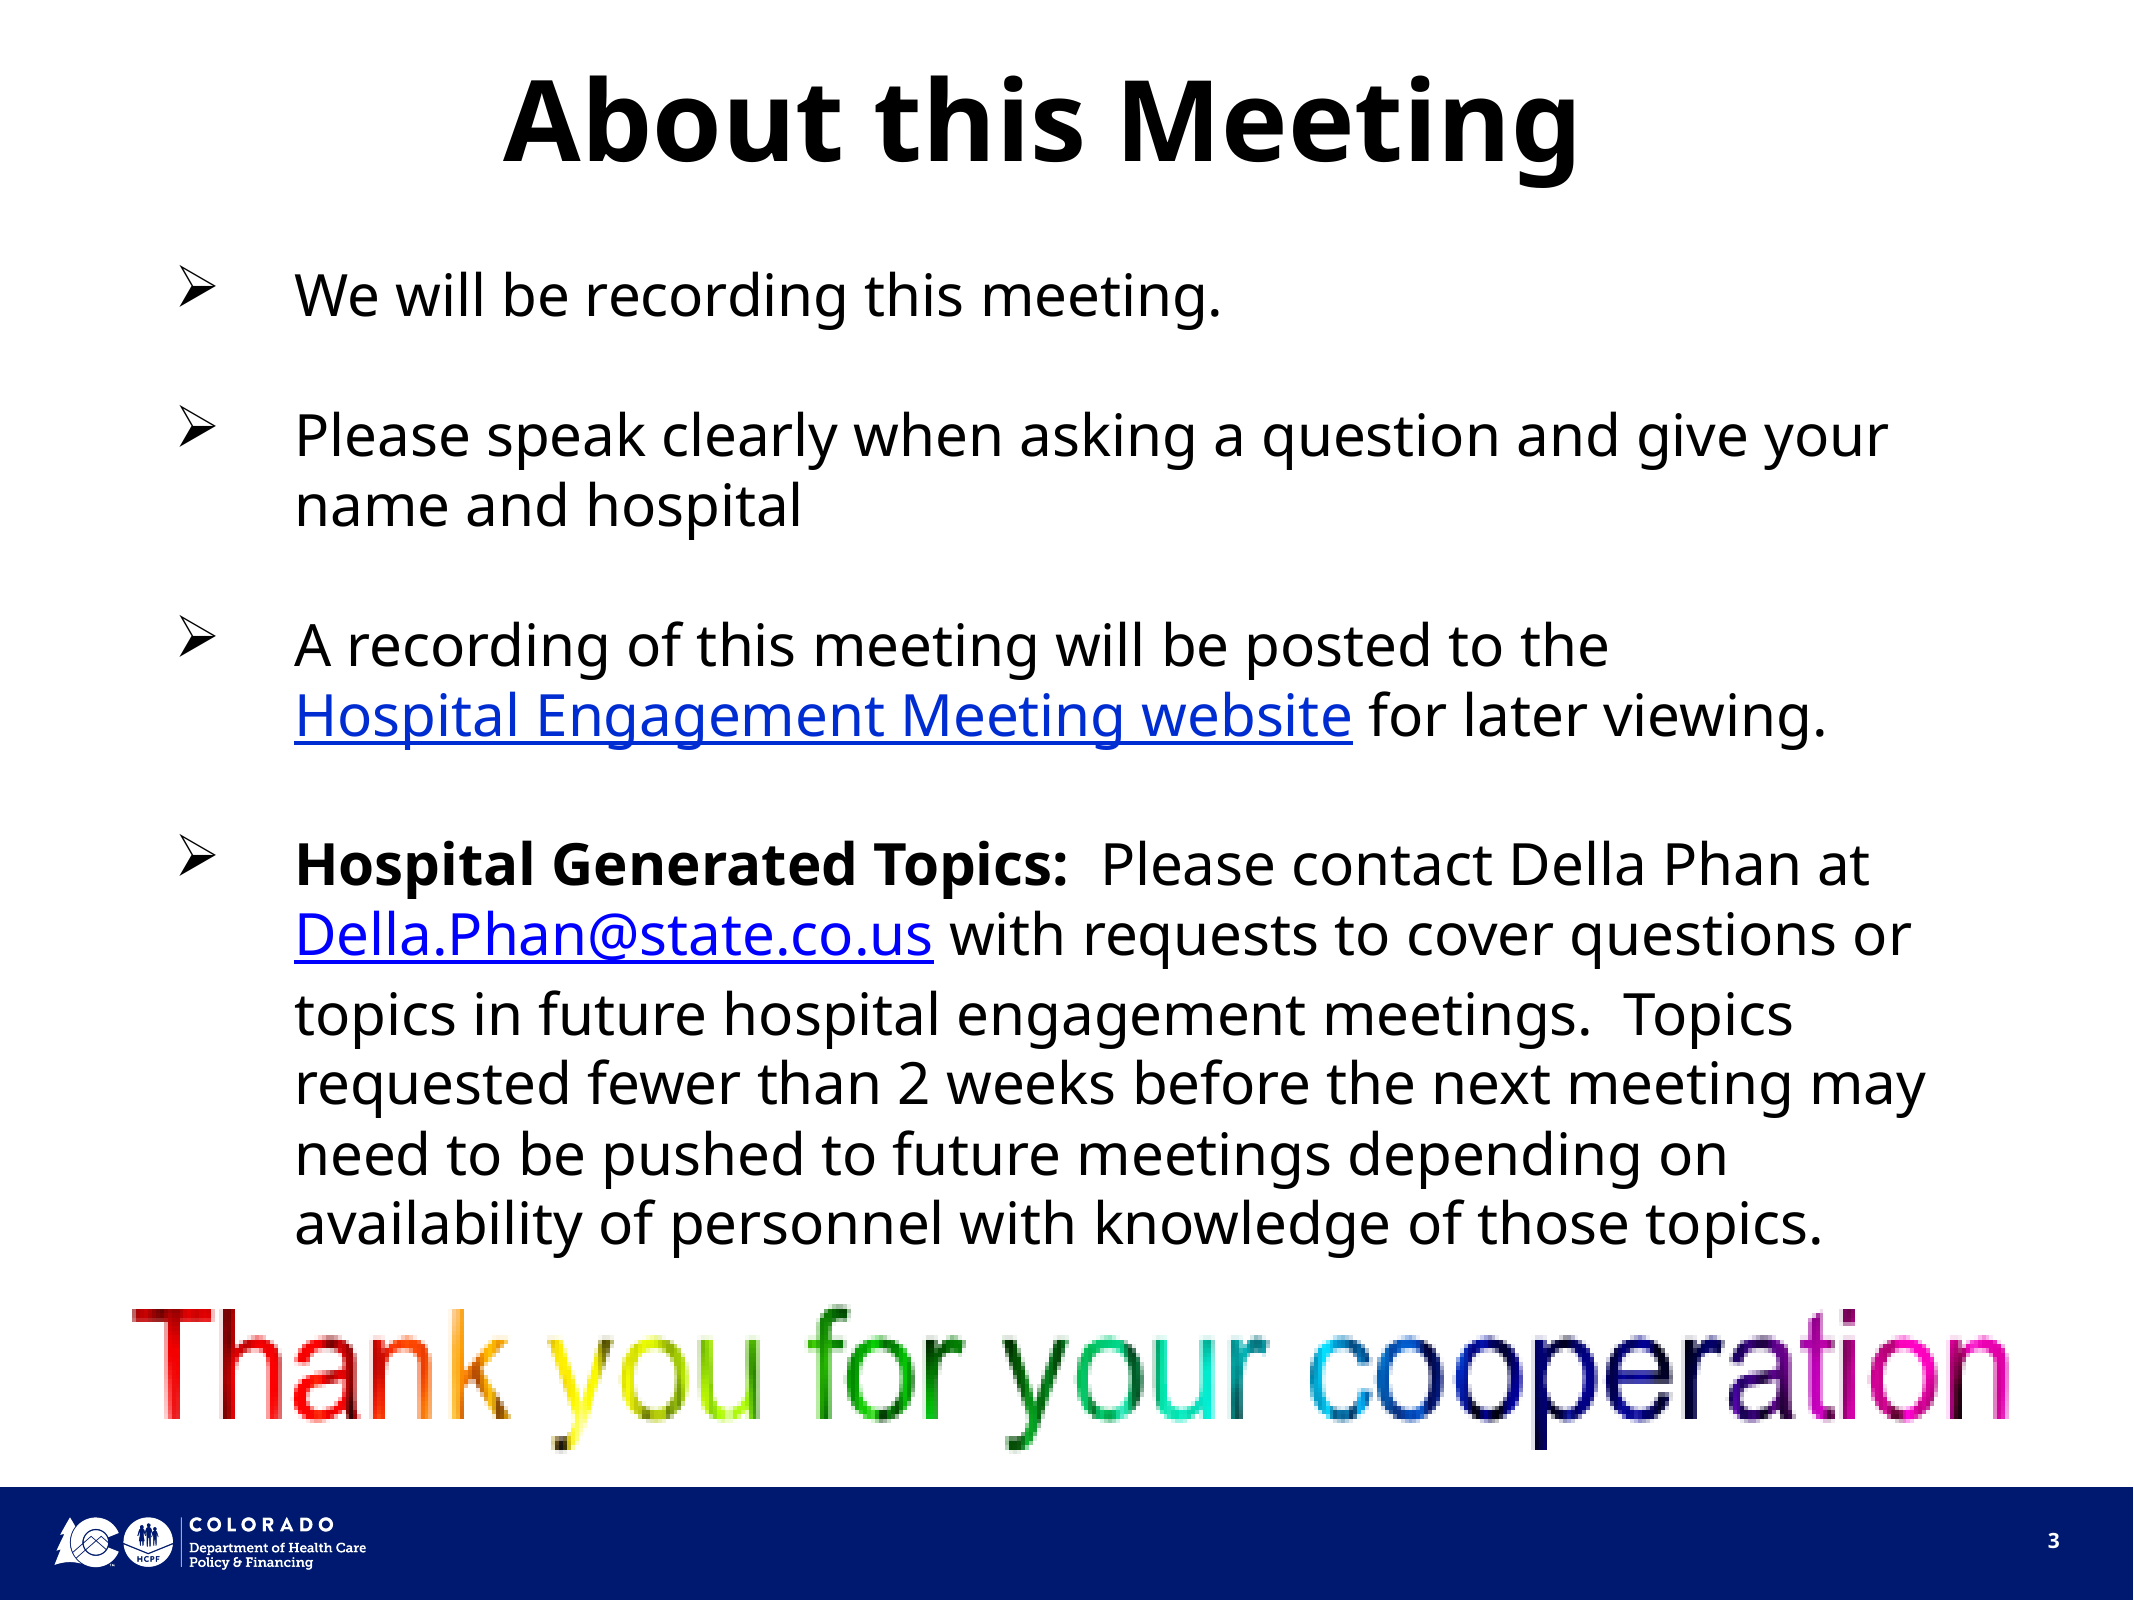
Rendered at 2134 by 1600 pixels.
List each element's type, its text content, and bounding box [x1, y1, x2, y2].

picture [54, 1517, 366, 1570]
title About this Meeting [30, 37, 2058, 197]
slide_number 3 [1722, 1498, 2075, 1585]
picture [17, 1283, 2070, 1472]
text_box We will be recording this meeting. Please speak clearly when asking a question and give your name and hospital A recording of this meeting will be posted to the Hospital Engagement Meeting website for later viewing. Hospital Generated Topics: Please contact Della Phan at Della.Phan@state.co.us with requests to cover questions or topics in future hospital engagement meetings. Topics requested fewer than 2 weeks before the next meeting may need to be pushed to future meetings depending on availability of personnel with knowledge of those topics. [159, 250, 1974, 1264]
